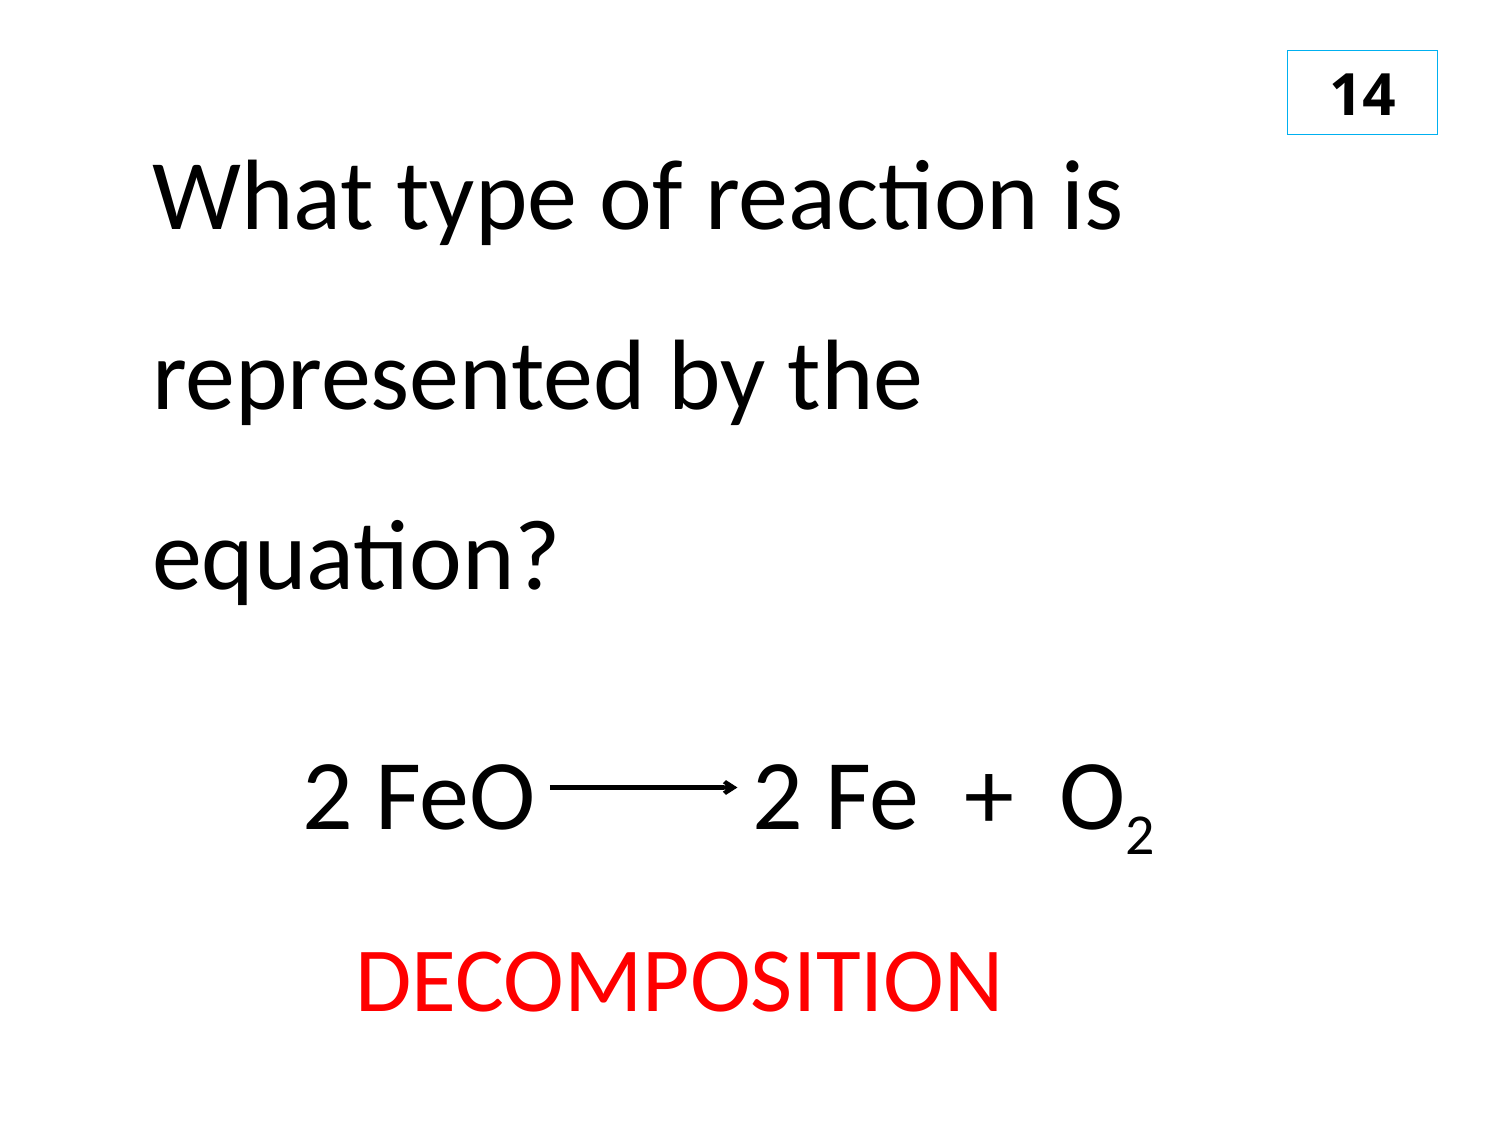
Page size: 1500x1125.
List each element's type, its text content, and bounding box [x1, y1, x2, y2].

text_box What type of reaction is represented by the equation? 2 FeO 2 Fe + O2 [137, 62, 1313, 874]
text_box 14 [1287, 50, 1438, 135]
text_box DECOMPOSITION [340, 912, 1020, 1038]
